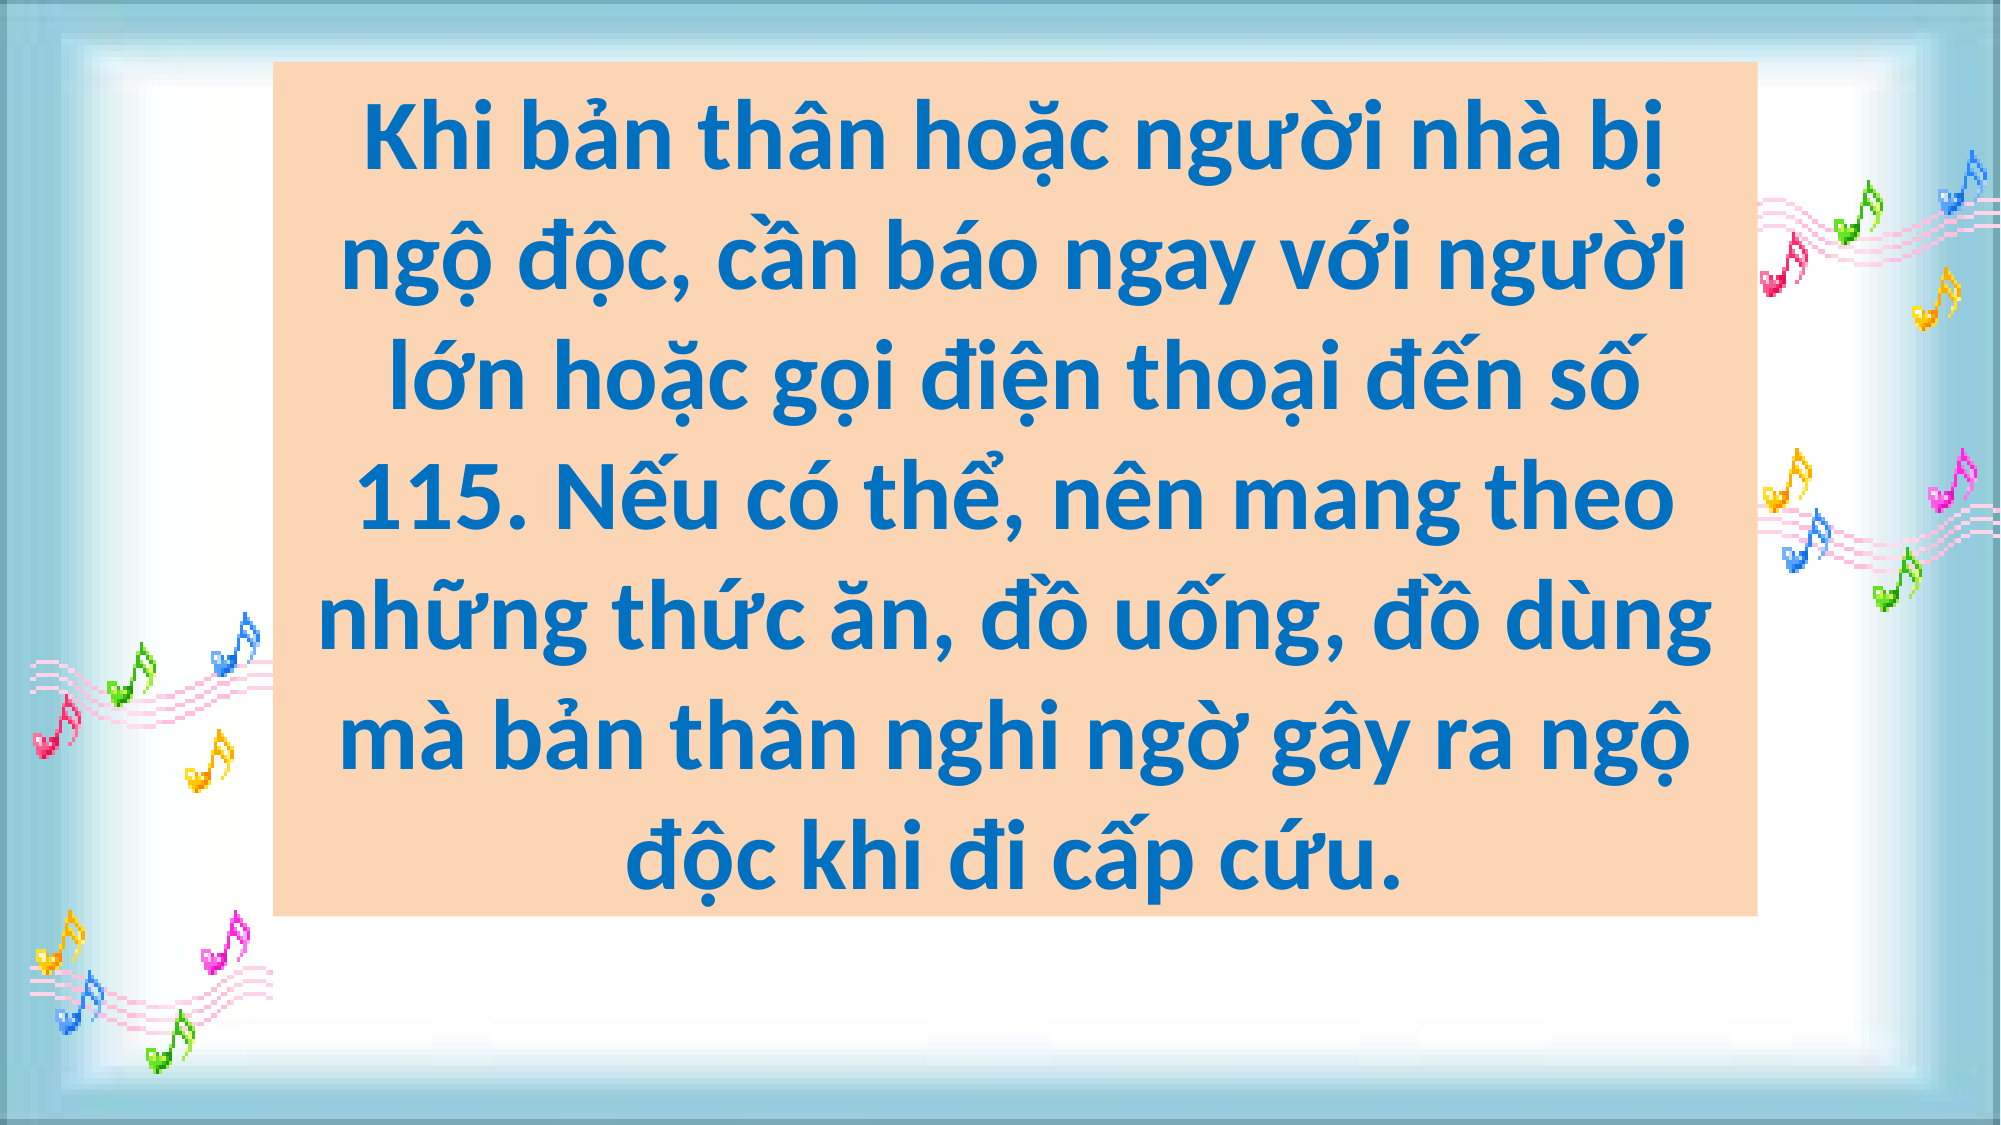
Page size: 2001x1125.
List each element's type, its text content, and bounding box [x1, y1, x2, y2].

text_box Khi bản thân hoặc người nhà bị ngộ độc, cần báo ngay với người lớn hoặc gọi điện thoại đến số 115. Nếu có thể, nên mang theo những thức ăn, đồ uống, đồ dùng mà bản thân nghi ngờ gây ra ngộ độc khi đi cấp cứu. [273, 62, 1758, 917]
picture [0, 0, 2001, 1125]
